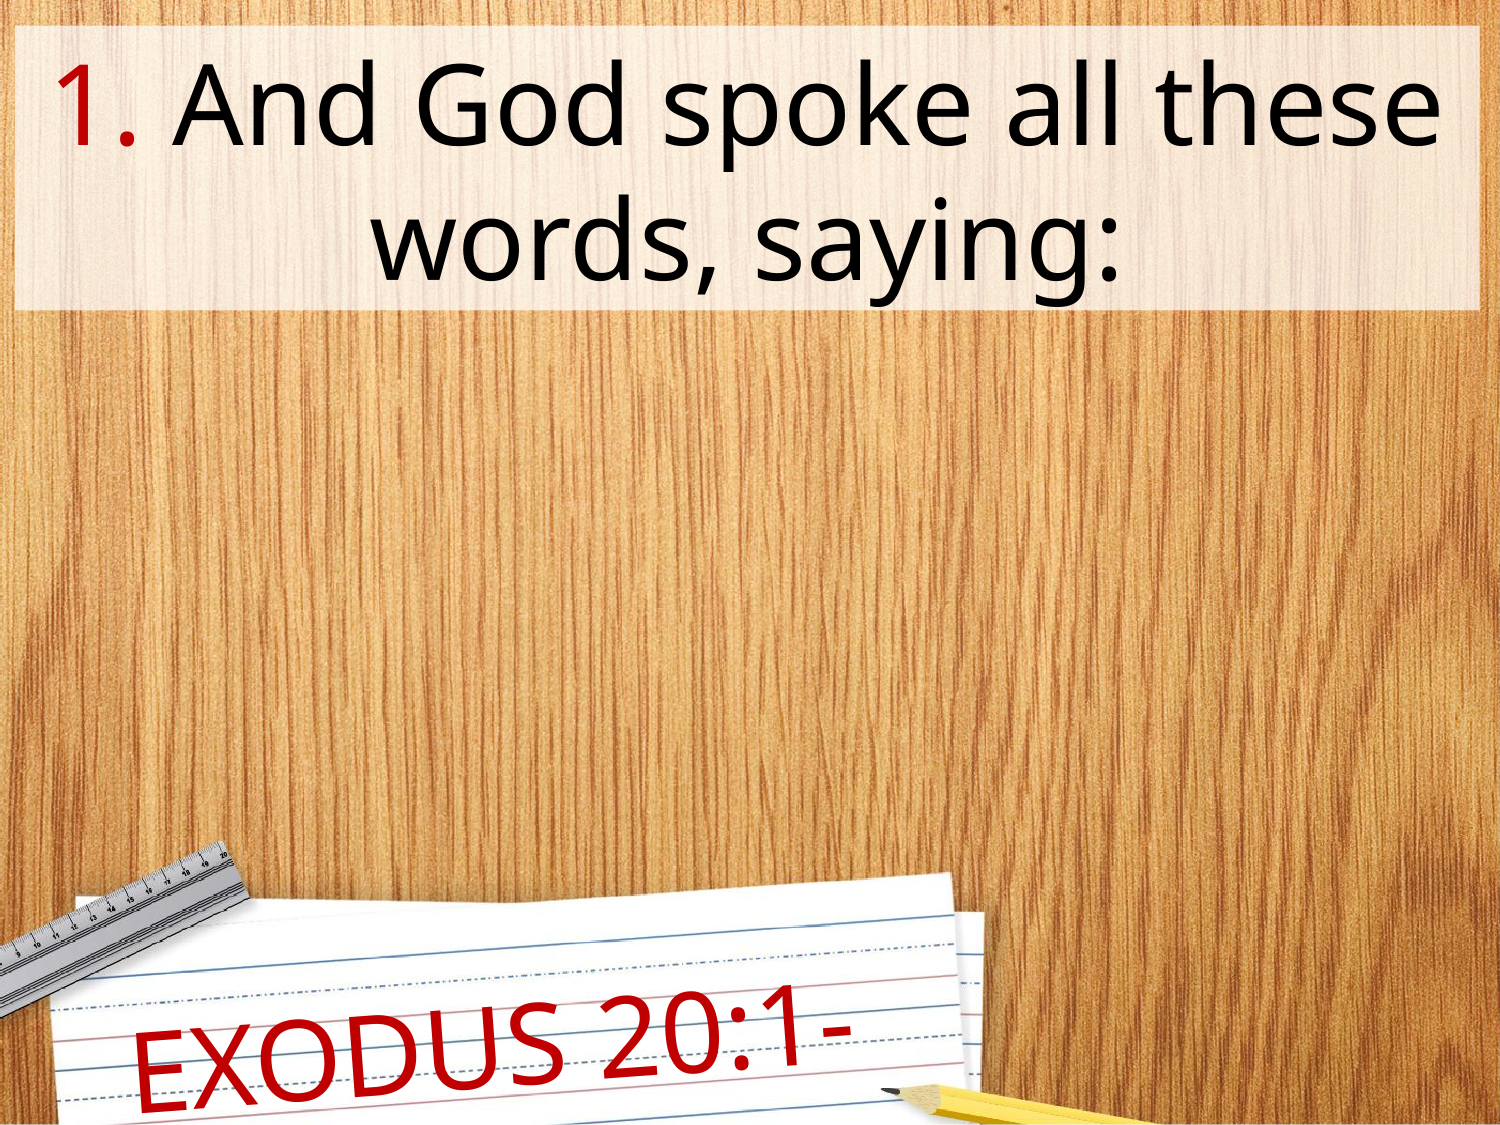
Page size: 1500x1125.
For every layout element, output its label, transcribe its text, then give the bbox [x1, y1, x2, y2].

text_box EXODUS 20:1-11 [107, 933, 962, 1125]
picture [0, 0, 1500, 1125]
text_box 1. And God spoke all these words, saying: [14, 25, 1480, 311]
